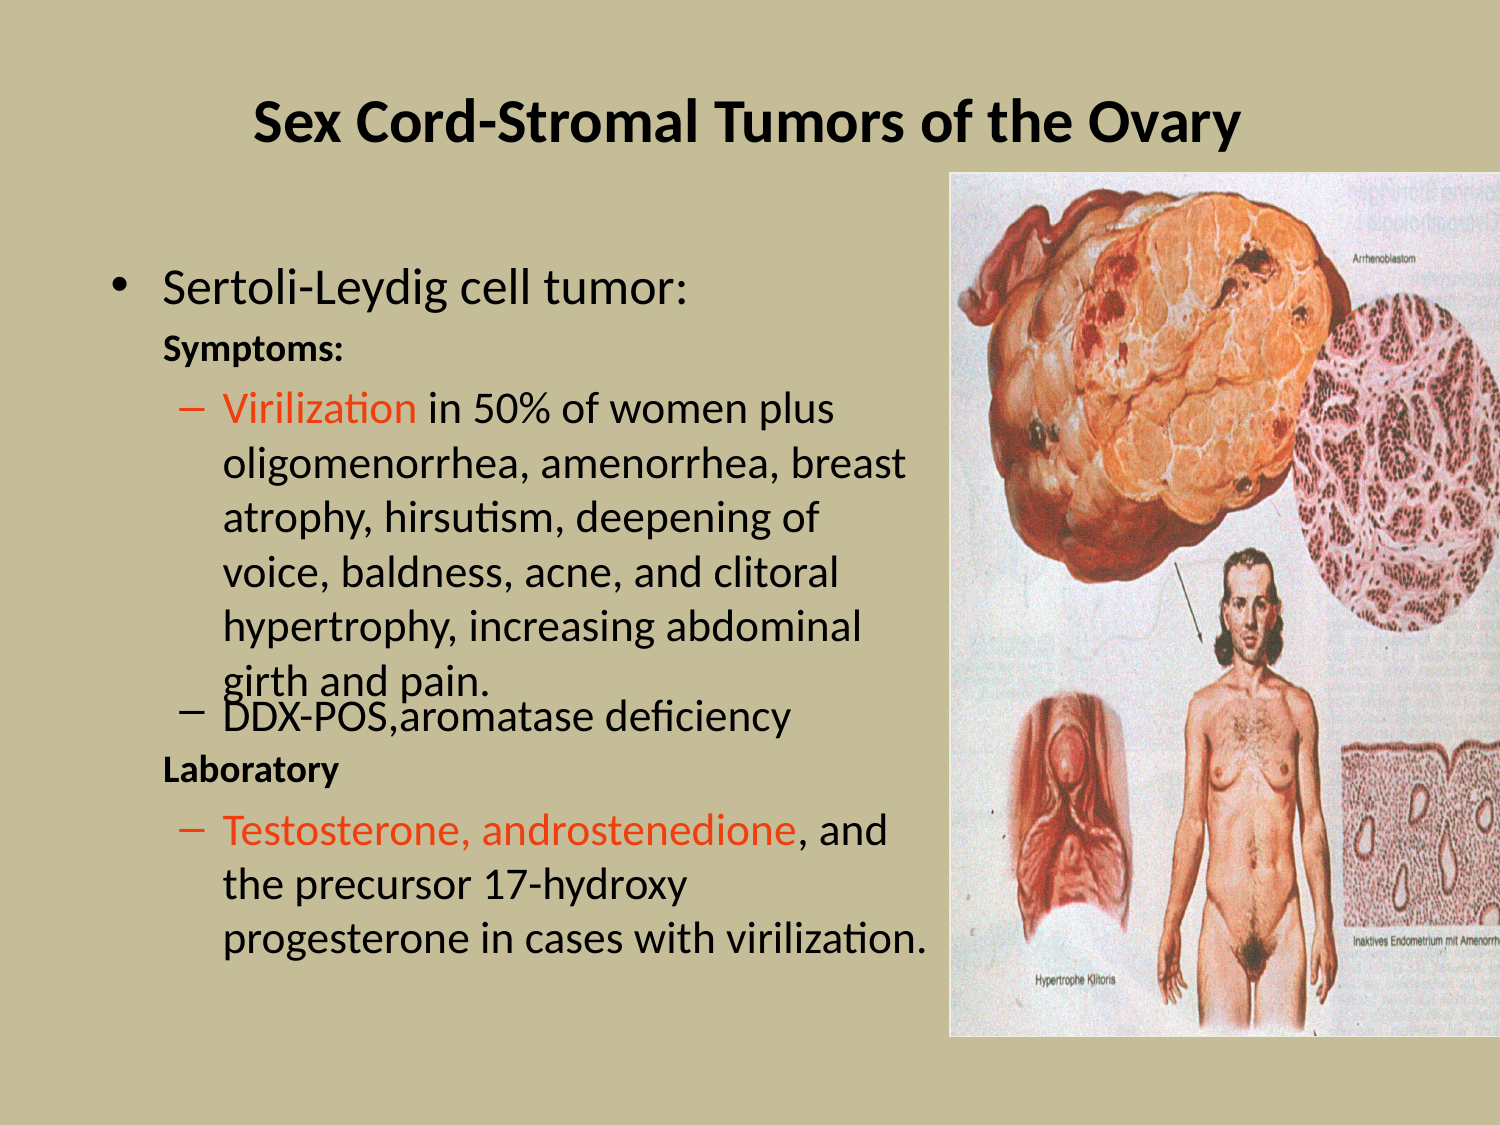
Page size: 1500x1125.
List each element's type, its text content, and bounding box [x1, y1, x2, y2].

title Sex Cord-Stromal Tumors of the Ovary [75, 72, 1423, 163]
picture [950, 173, 1500, 1037]
list Sertoli-Leydig cell tumor: Symptoms: Virilization in 50% of women plus oligomenorrhea, amenorrhea, breast atrophy, hirsutism, deepening of voice, baldness, acne, and clitoral hypertrophy, increasing abdominal girth and pain. DDX-POS,aromatase deficiency Laboratory Testosterone, androstenedione, and the precursor 17-hydroxy progesterone in cases with virilization. [95, 245, 945, 1029]
